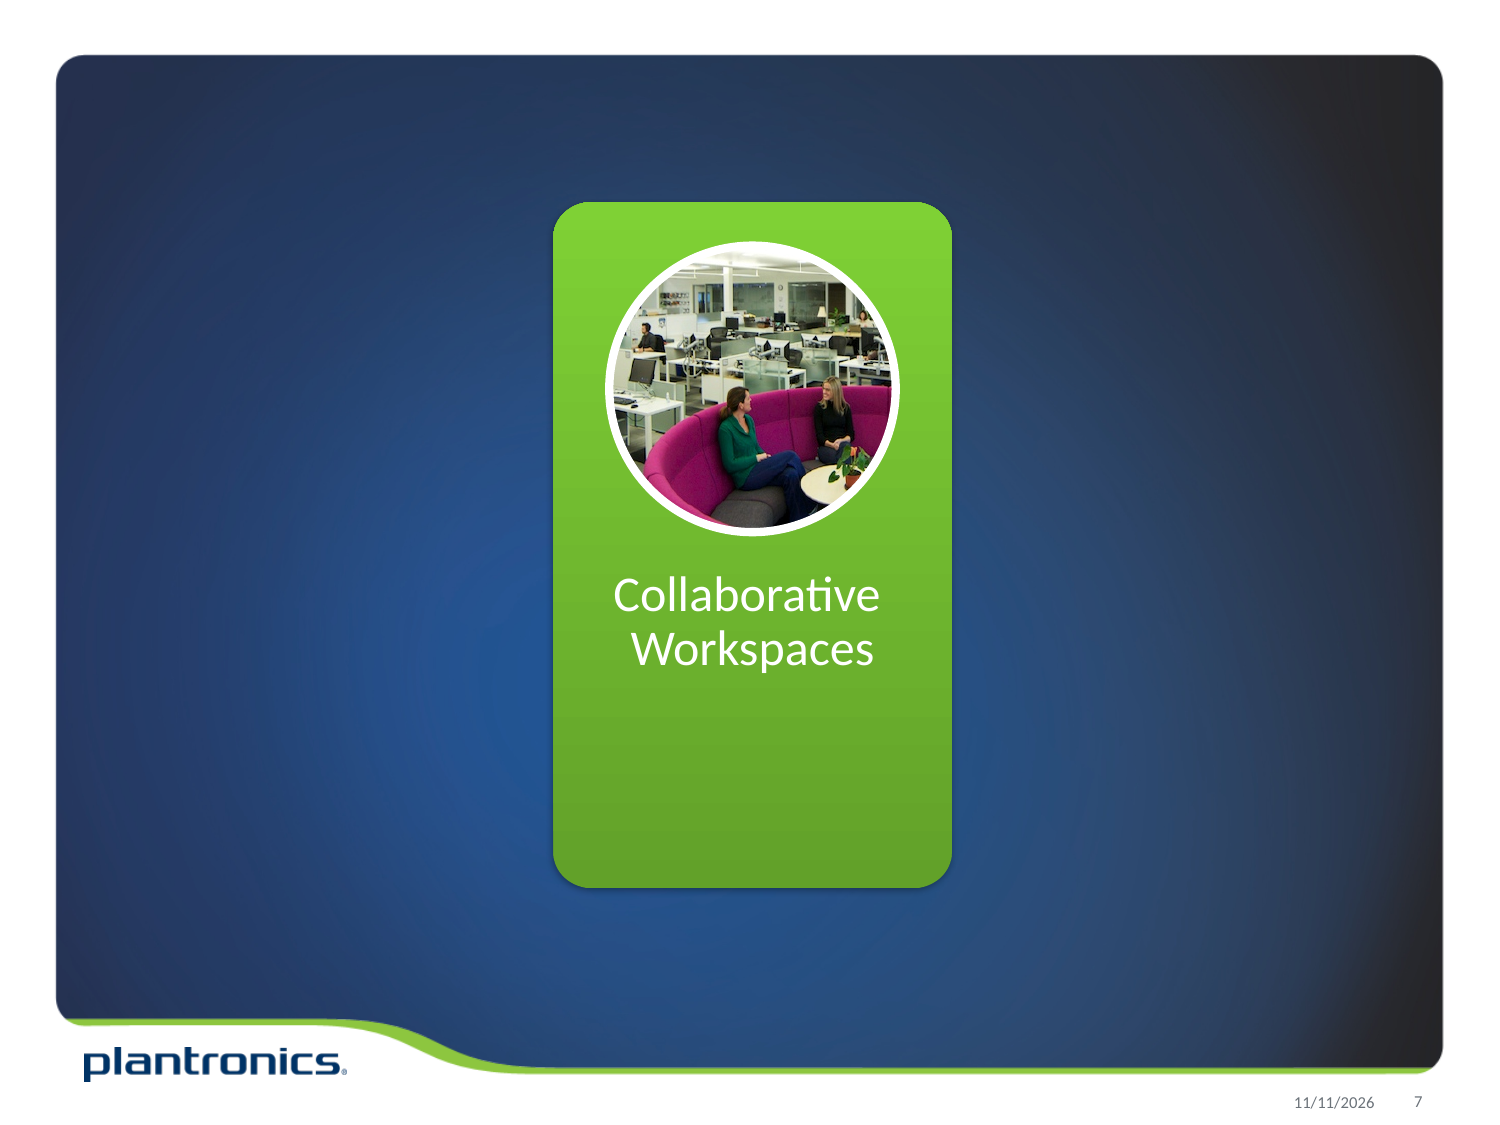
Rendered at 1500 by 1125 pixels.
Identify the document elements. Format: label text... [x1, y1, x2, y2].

slide_number 7 [1390, 1068, 1434, 1117]
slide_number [1278, 1071, 1409, 1125]
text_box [553, 201, 952, 889]
picture [0, 0, 1500, 1125]
